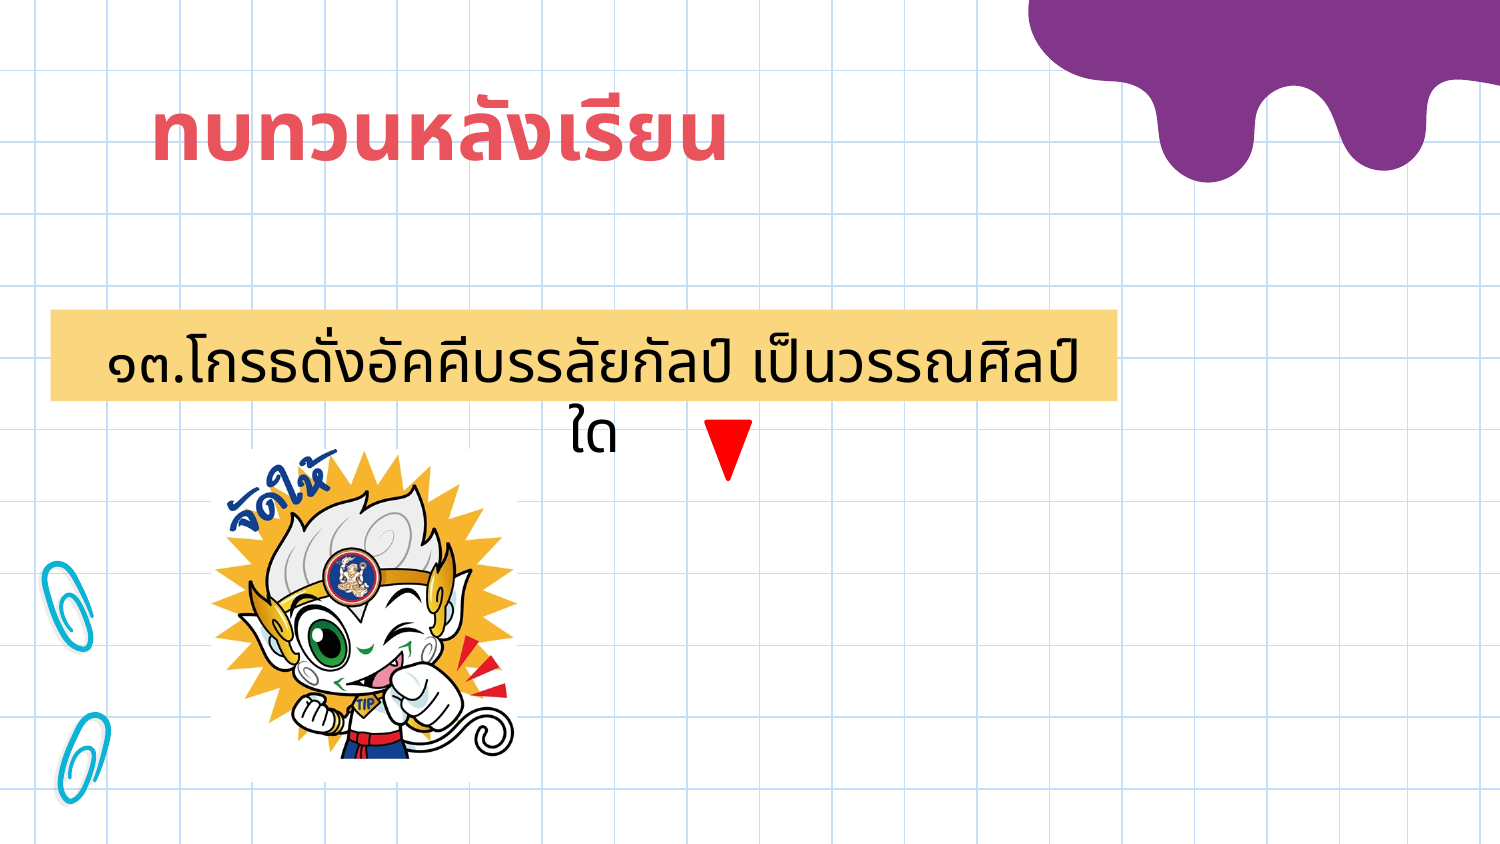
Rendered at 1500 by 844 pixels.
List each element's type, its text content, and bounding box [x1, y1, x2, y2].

picture [211, 449, 517, 782]
text_box [704, 419, 752, 482]
list ๑๓.โกรธดั่งอัคคีบรรลัยกัลป์ เป็นวรรณศิลป์ใด [50, 309, 1118, 402]
title ทบทวนหลังเรียน [134, 62, 1042, 232]
